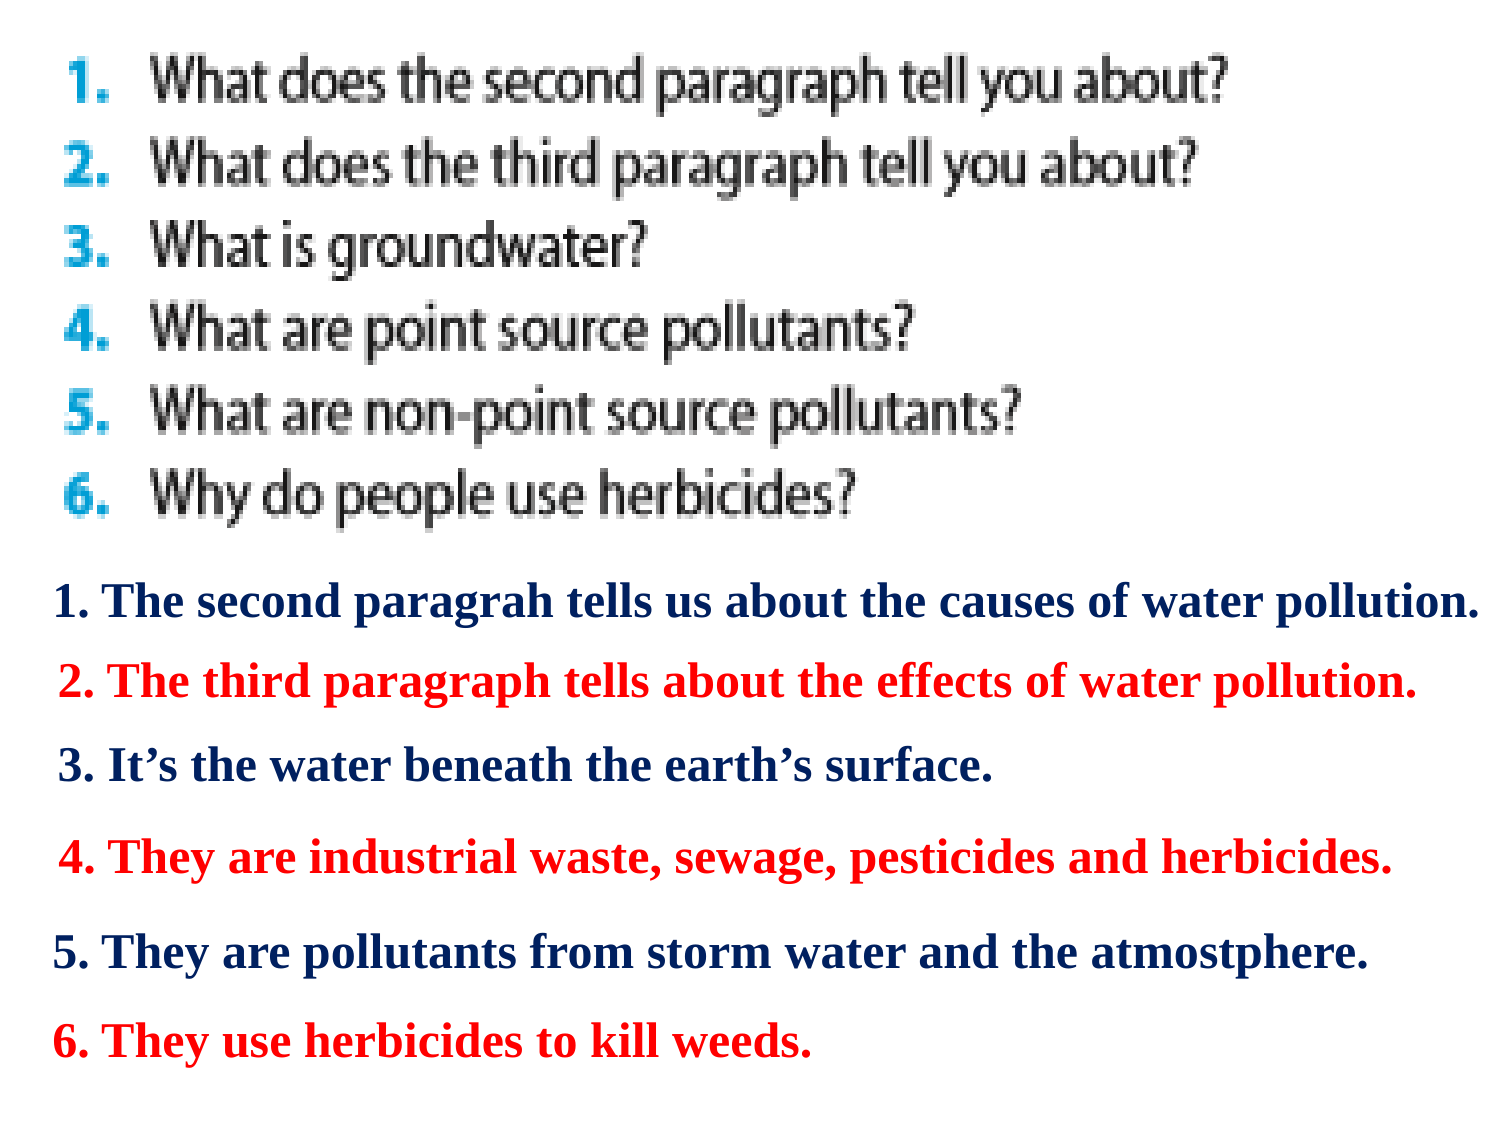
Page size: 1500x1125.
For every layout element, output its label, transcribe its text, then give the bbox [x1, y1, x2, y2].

text_box 4. They are industrial waste, sewage, pesticides and herbicides. [43, 816, 1409, 891]
picture [0, 0, 1431, 571]
text_box 6. They use herbicides to kill weeds. [37, 999, 1388, 1075]
text_box 3. It’s the water beneath the earth’s surface. [42, 723, 1393, 844]
text_box 2. The third paragraph tells about the effects of water pollution. [42, 640, 1500, 760]
text_box 1. The second paragrah tells us about the causes of water pollution. [37, 559, 1500, 635]
text_box 5. They are pollutants from storm water and the atmostphere. [37, 910, 1388, 986]
